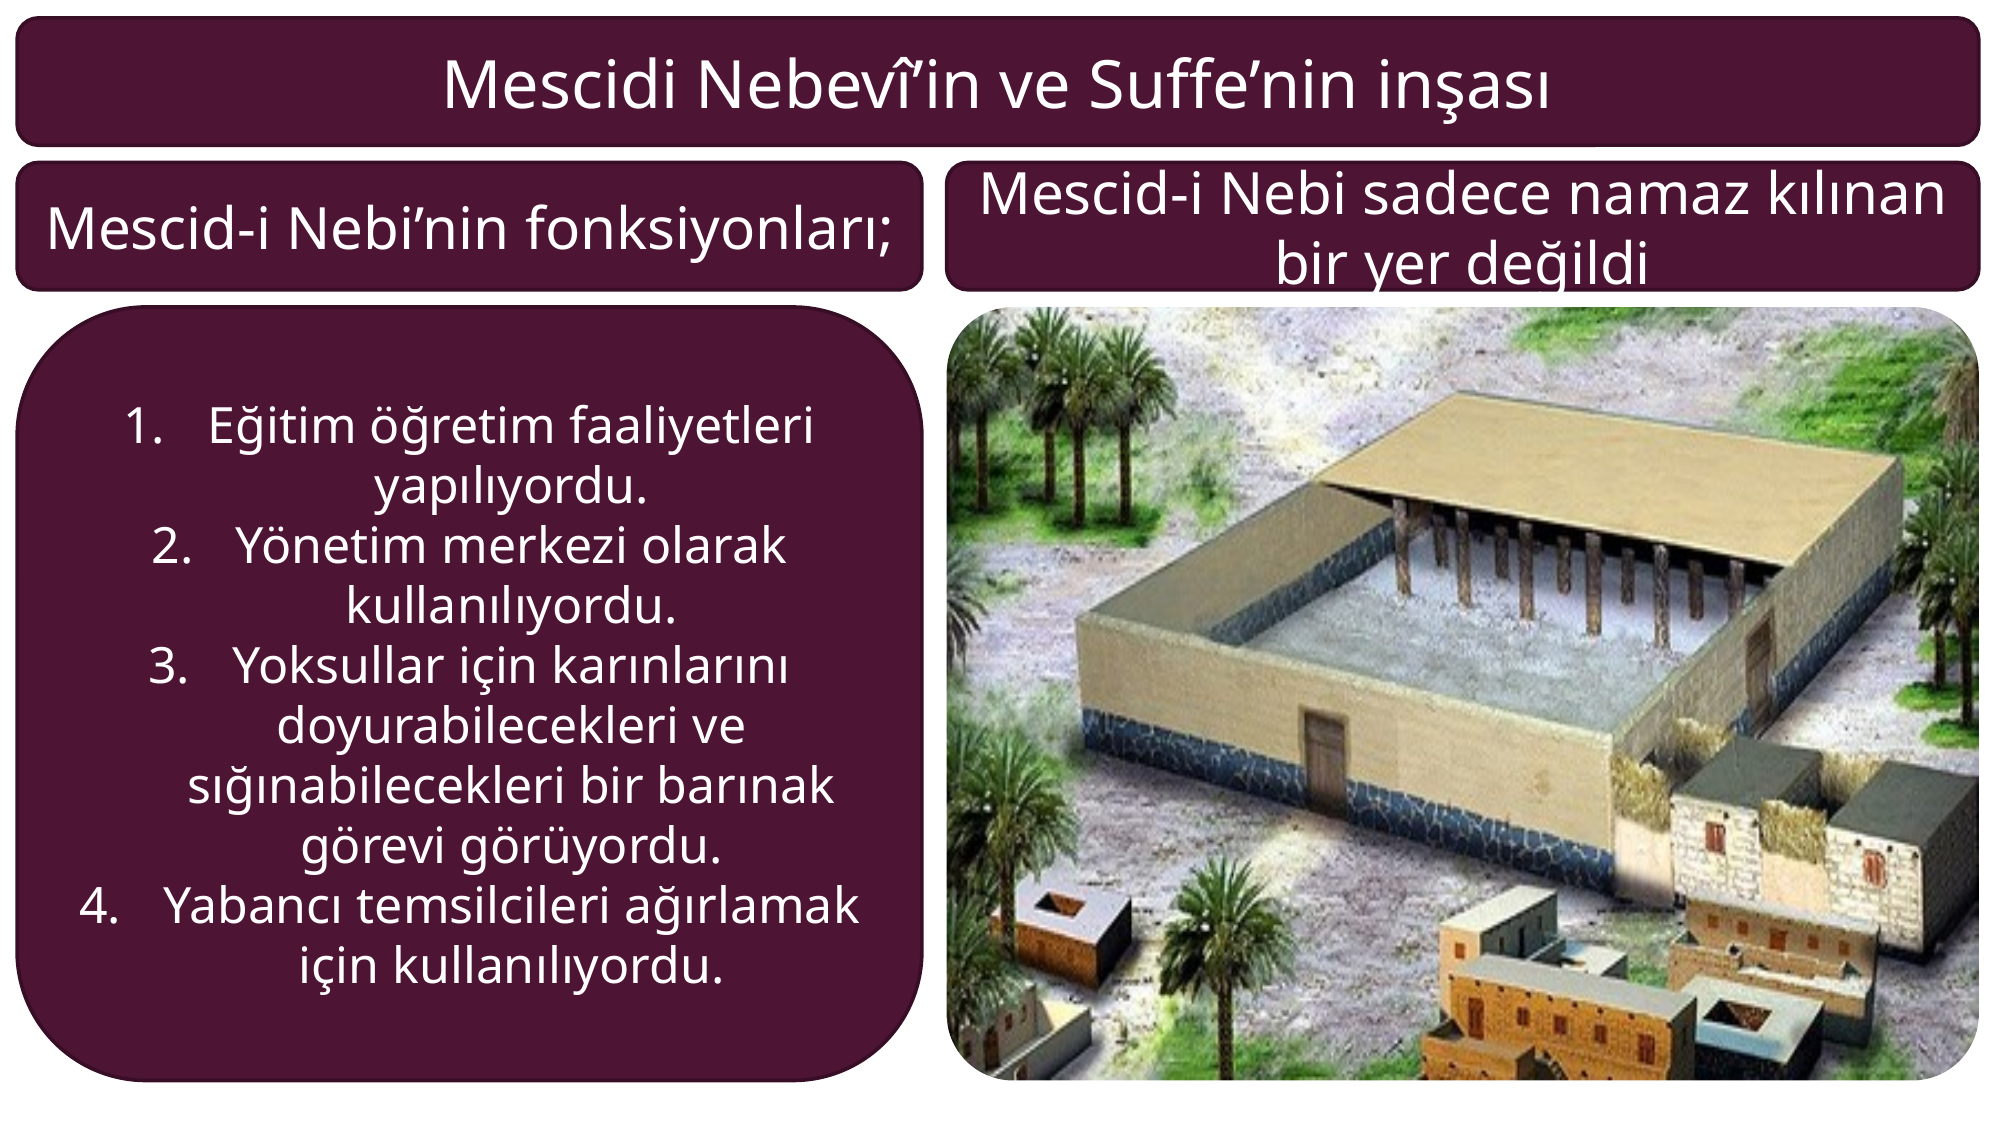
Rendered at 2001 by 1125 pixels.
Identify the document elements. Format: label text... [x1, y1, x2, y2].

picture [946, 306, 1980, 1081]
text_box Mescid-i Nebi sadece namaz kılınan bir yer değildi [944, 160, 1981, 292]
text_box Eğitim öğretim faaliyetleri yapılıyordu. Yönetim merkezi olarak kullanılıyordu. Yoksullar için karınlarını doyurabilecekleri ve sığınabilecekleri bir barınak görevi görüyordu. Yabancı temsilcileri ağırlamak için kullanılıyordu. [15, 305, 924, 1083]
text_box Mescidi Nebevî’in ve Suffe’nin inşası [15, 16, 1981, 148]
text_box Mescid-i Nebi’nin fonksiyonları; [15, 160, 924, 292]
